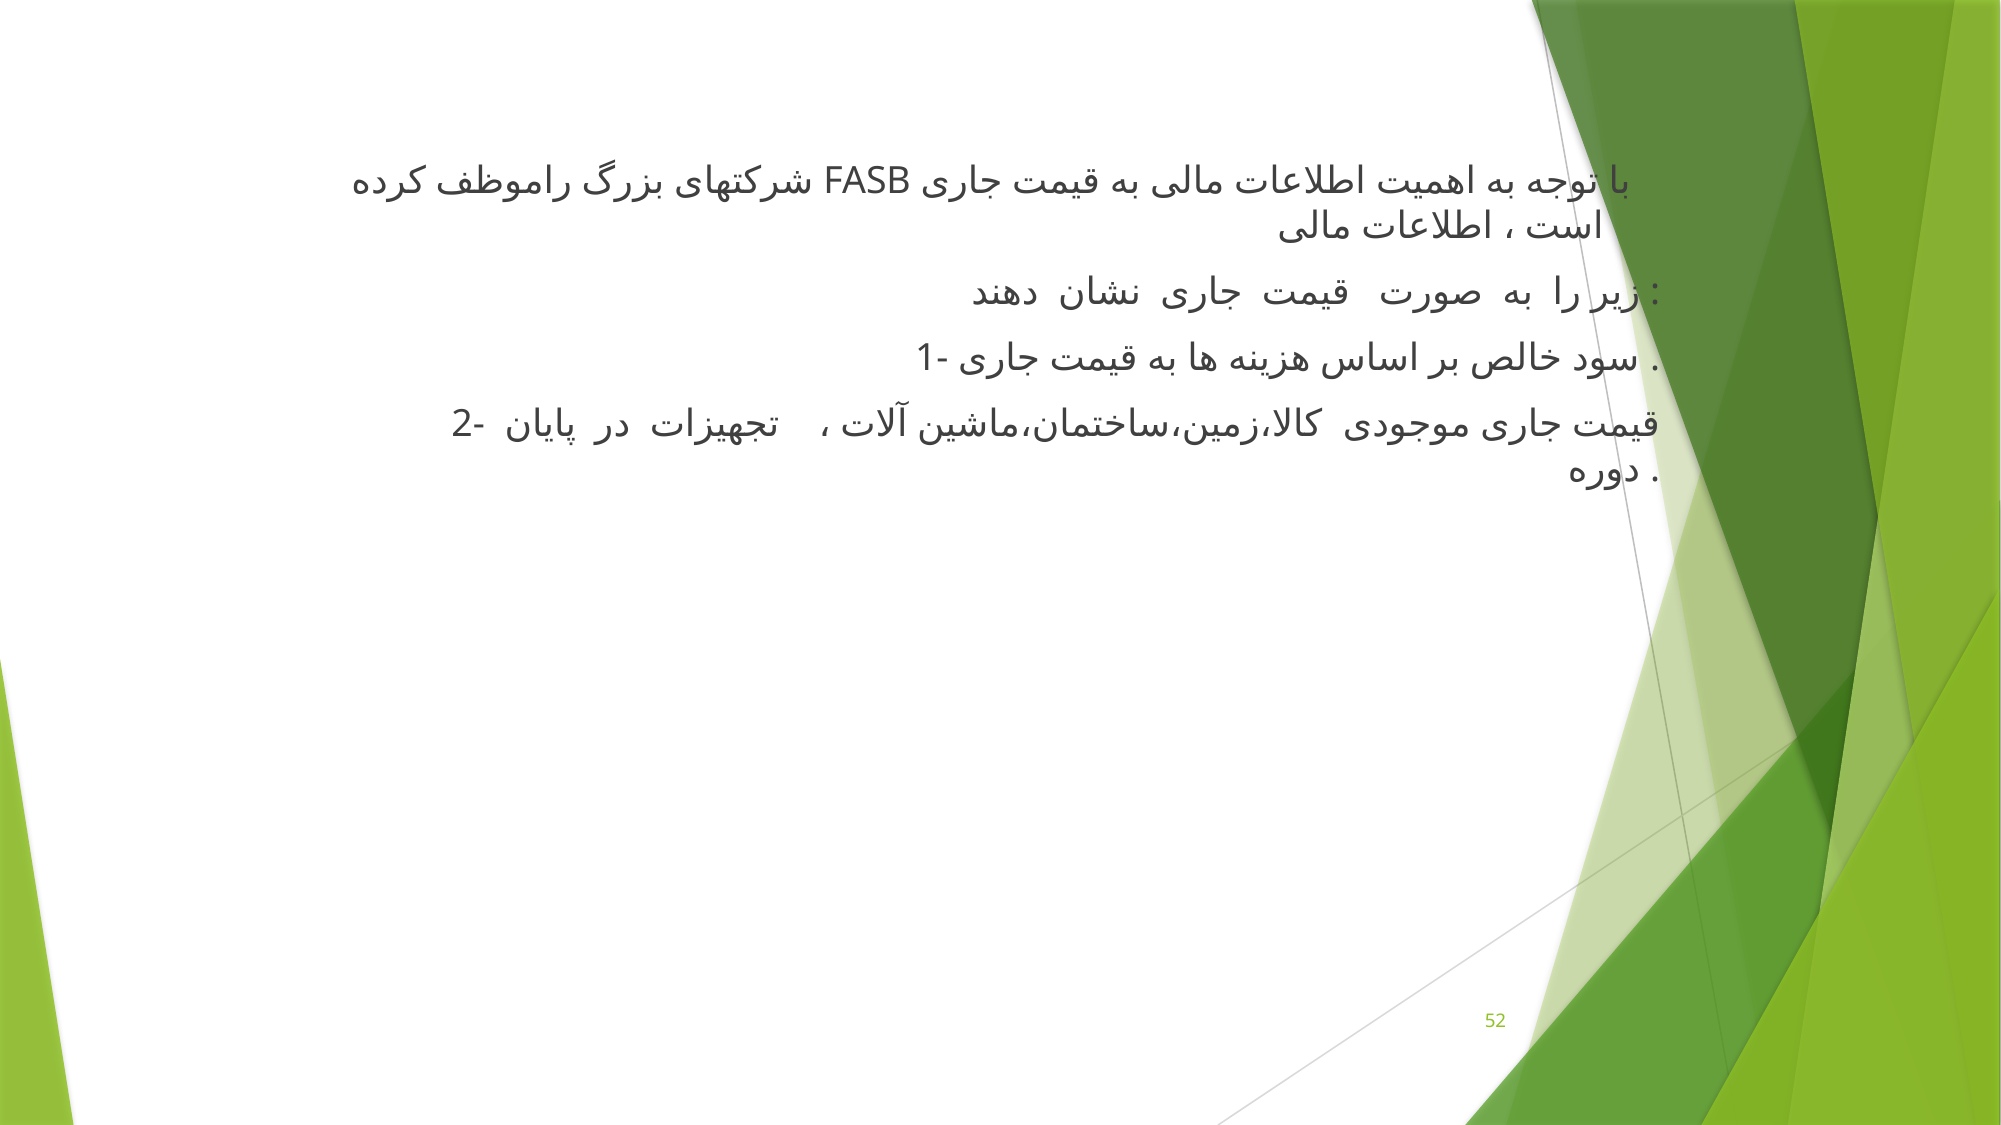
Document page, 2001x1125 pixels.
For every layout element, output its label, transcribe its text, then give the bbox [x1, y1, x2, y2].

list با توجه به اهميت اطلاعات مالی به قيمت جاری FASB شركتهای بزرگ راموظف كرده است ، اطلاعات مالی زير را به صورت قيمت جاری نشان دهند : 1- سود خالص بر اساس هزينه ها به قيمت جاری . 2- قيمت جاری موجودی كالا،زمين،ساختمان،ماشين آلات ، تجهيزات در پايان دوره . [324, 148, 1675, 988]
slide_number 52 [1409, 991, 1522, 1051]
